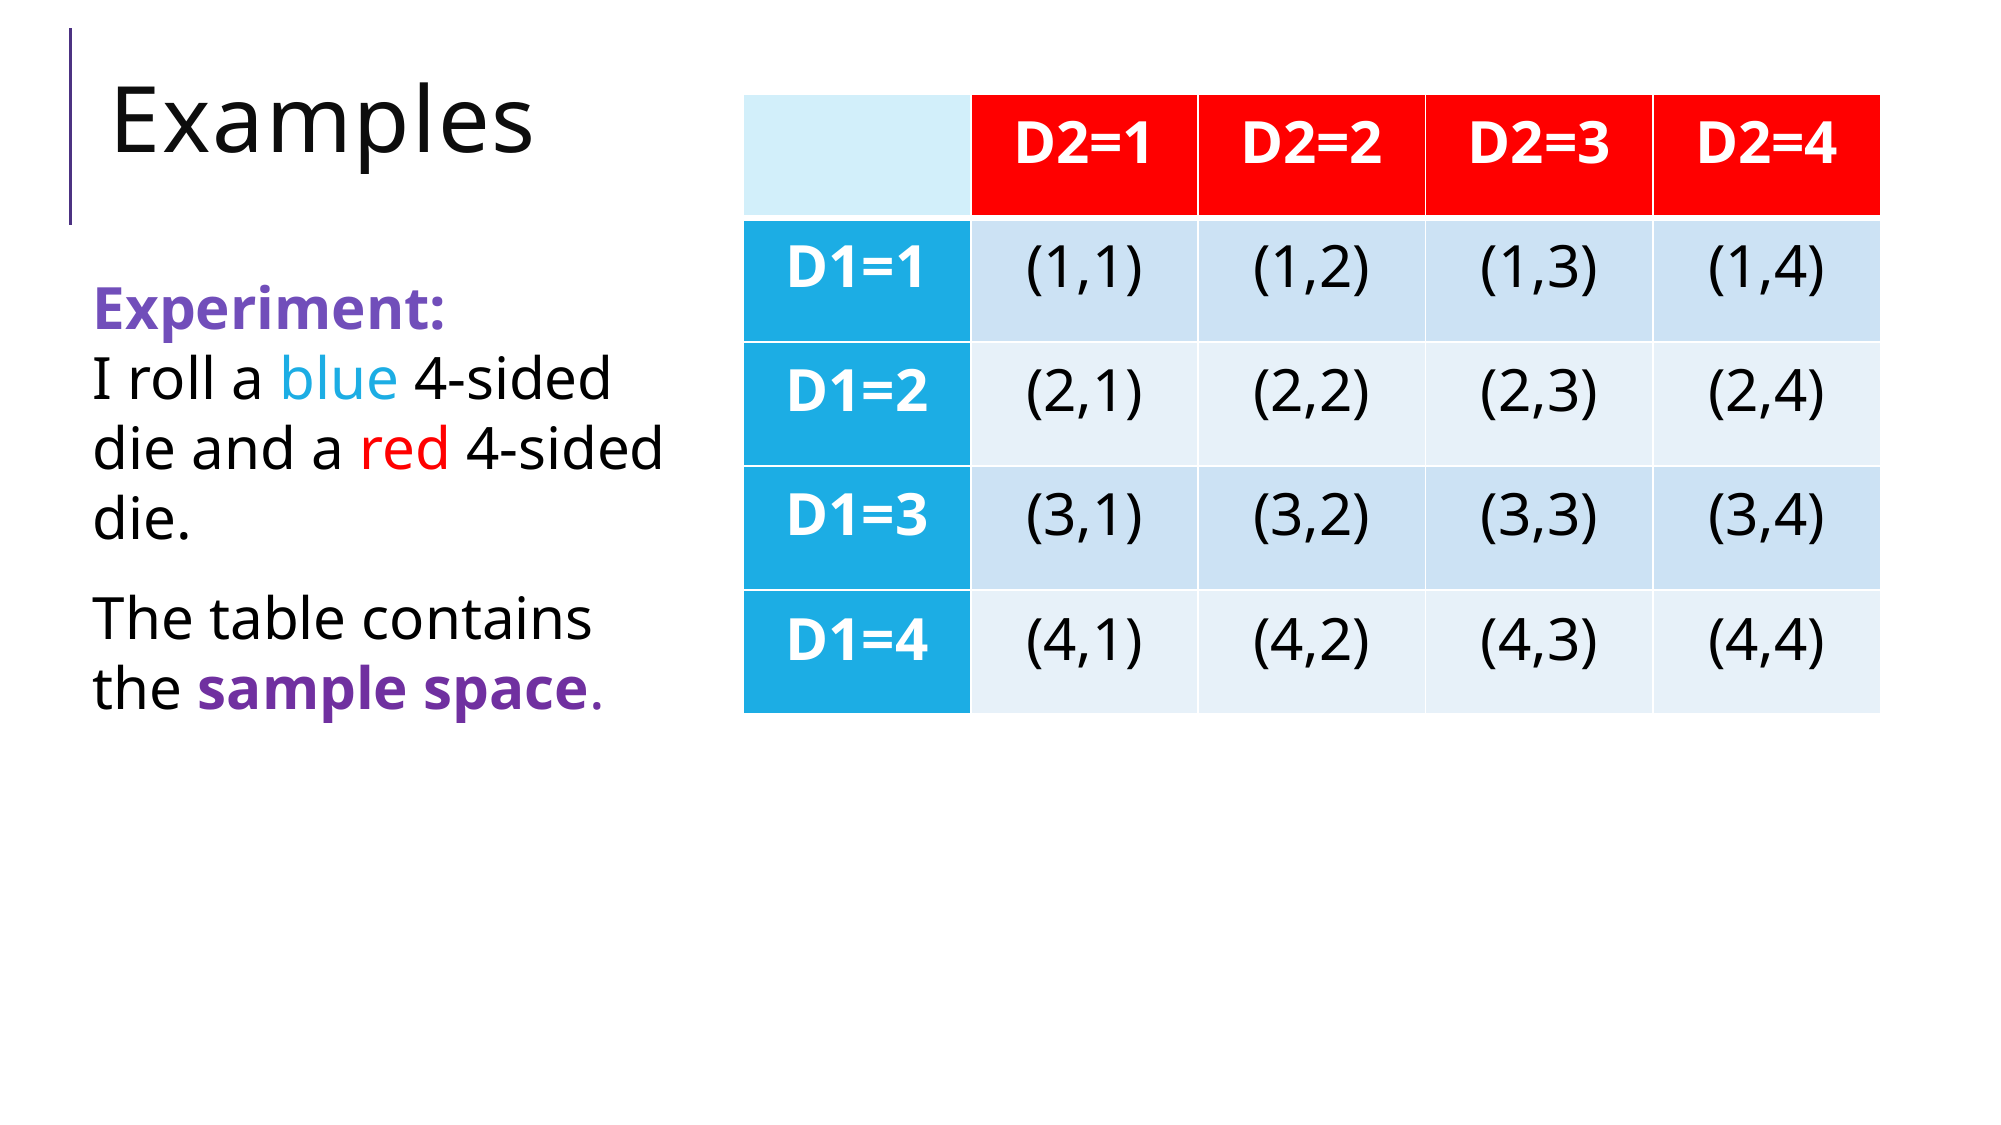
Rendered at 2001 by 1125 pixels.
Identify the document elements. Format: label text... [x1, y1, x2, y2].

table_cell (2,2) [1199, 343, 1425, 465]
table_cell D1=2 [744, 343, 970, 465]
table_header D2=2 [1199, 95, 1425, 215]
table_cell (1,1) [972, 221, 1197, 341]
table_cell (4,4) [1654, 591, 1880, 713]
table_cell (3,4) [1654, 467, 1880, 589]
table_header D2=1 [972, 95, 1197, 215]
table_cell D1=4 [744, 591, 970, 713]
table_header [744, 95, 970, 215]
table_cell (2,3) [1426, 343, 1652, 465]
table_cell (2,1) [972, 343, 1197, 465]
table_cell (4,2) [1199, 591, 1425, 713]
table_header D2=4 [1654, 95, 1880, 215]
table_cell (1,2) [1199, 221, 1425, 341]
table_cell (1,3) [1426, 221, 1652, 341]
table_cell D1=1 [744, 221, 970, 341]
table_cell (3,2) [1199, 467, 1425, 589]
table_cell (4,1) [972, 591, 1197, 713]
table_cell (2,4) [1654, 343, 1880, 465]
table_cell D1=3 [744, 467, 970, 589]
table_cell (4,3) [1426, 591, 1652, 713]
title Examples [94, 43, 1930, 210]
table_cell (3,3) [1426, 467, 1652, 589]
table_header D2=3 [1426, 95, 1652, 215]
table_cell (3,1) [972, 467, 1197, 589]
table_cell (1,4) [1654, 221, 1880, 341]
